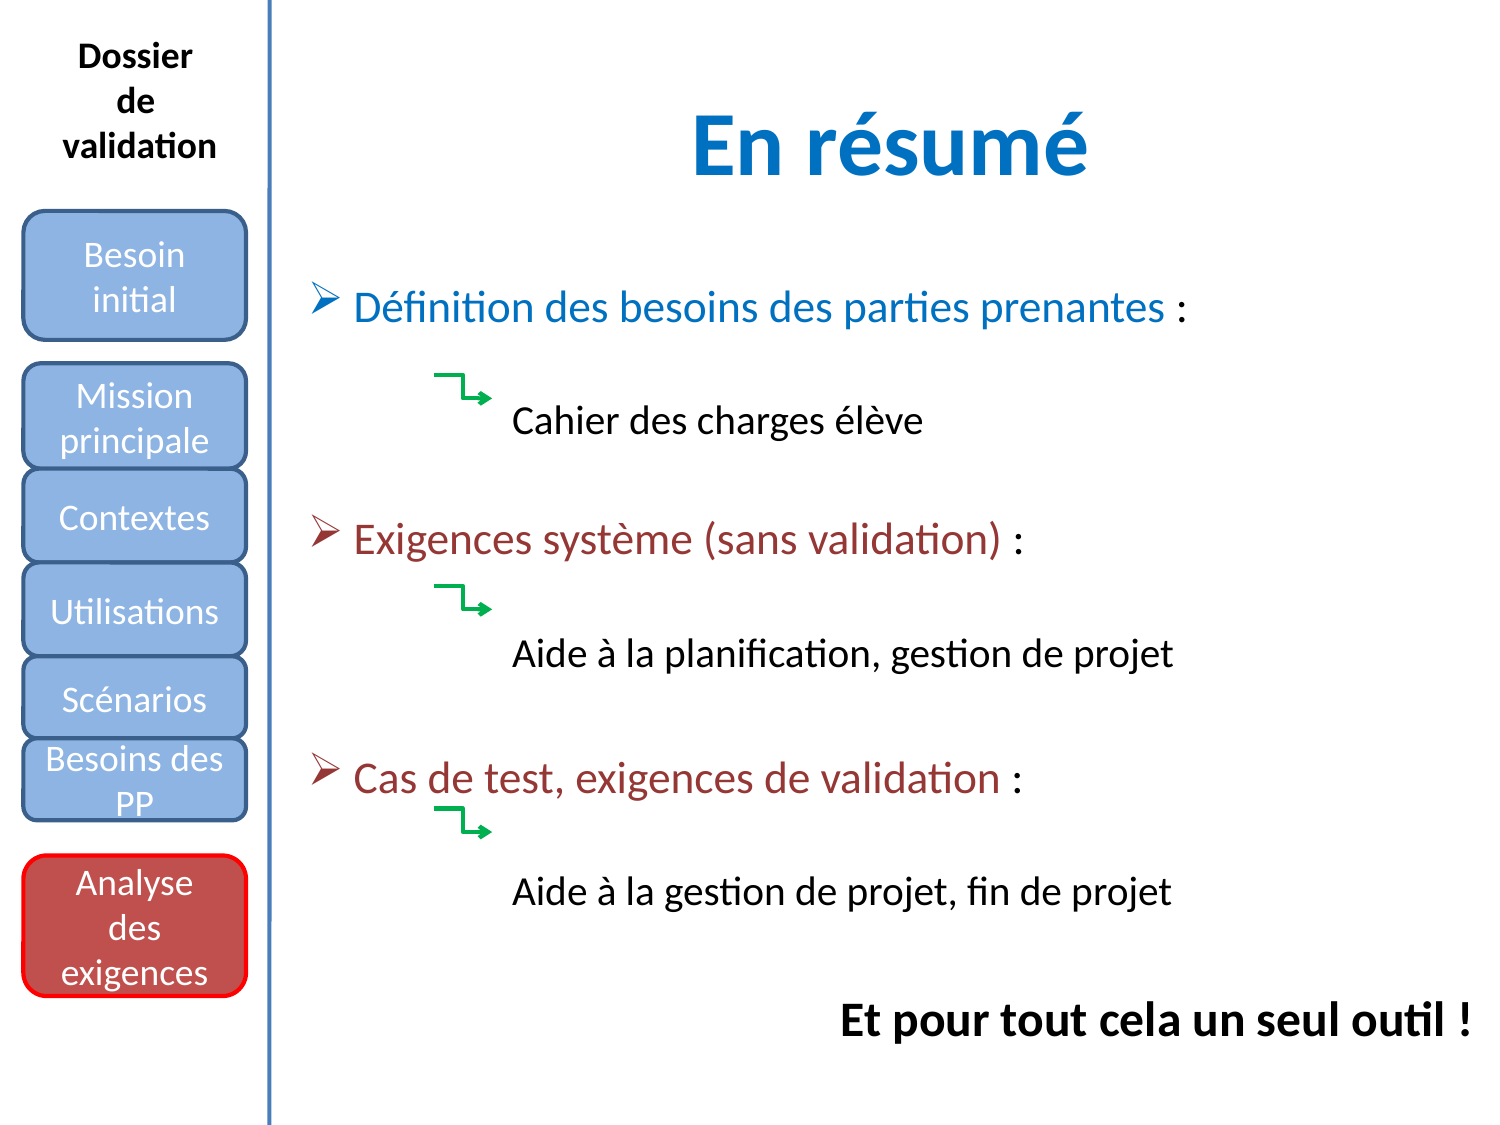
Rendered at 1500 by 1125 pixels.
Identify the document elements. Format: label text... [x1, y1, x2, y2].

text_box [433, 808, 493, 833]
text_box Dossier de validation [47, 23, 233, 174]
text_box Mission principale [21, 361, 249, 468]
text_box Analyse des exigences [21, 853, 249, 999]
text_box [433, 374, 493, 399]
text_box Besoin initial [21, 208, 249, 342]
title En résumé [281, 45, 1500, 233]
text_box Besoins des PP [21, 736, 249, 823]
list Définition des besoins des parties prenantes : Cahier des charges élève Exigences système (sans validation) : Aide à la planification, gestion de projet Cas de test, exigences de validation : Aide à la gestion de projet, fin de projet Et pour tout cela un seul outil ! [292, 269, 1489, 1055]
text_box Utilisations [21, 571, 249, 656]
text_box Contextes [21, 466, 249, 561]
text_box Scénarios [21, 654, 249, 738]
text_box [433, 585, 493, 610]
